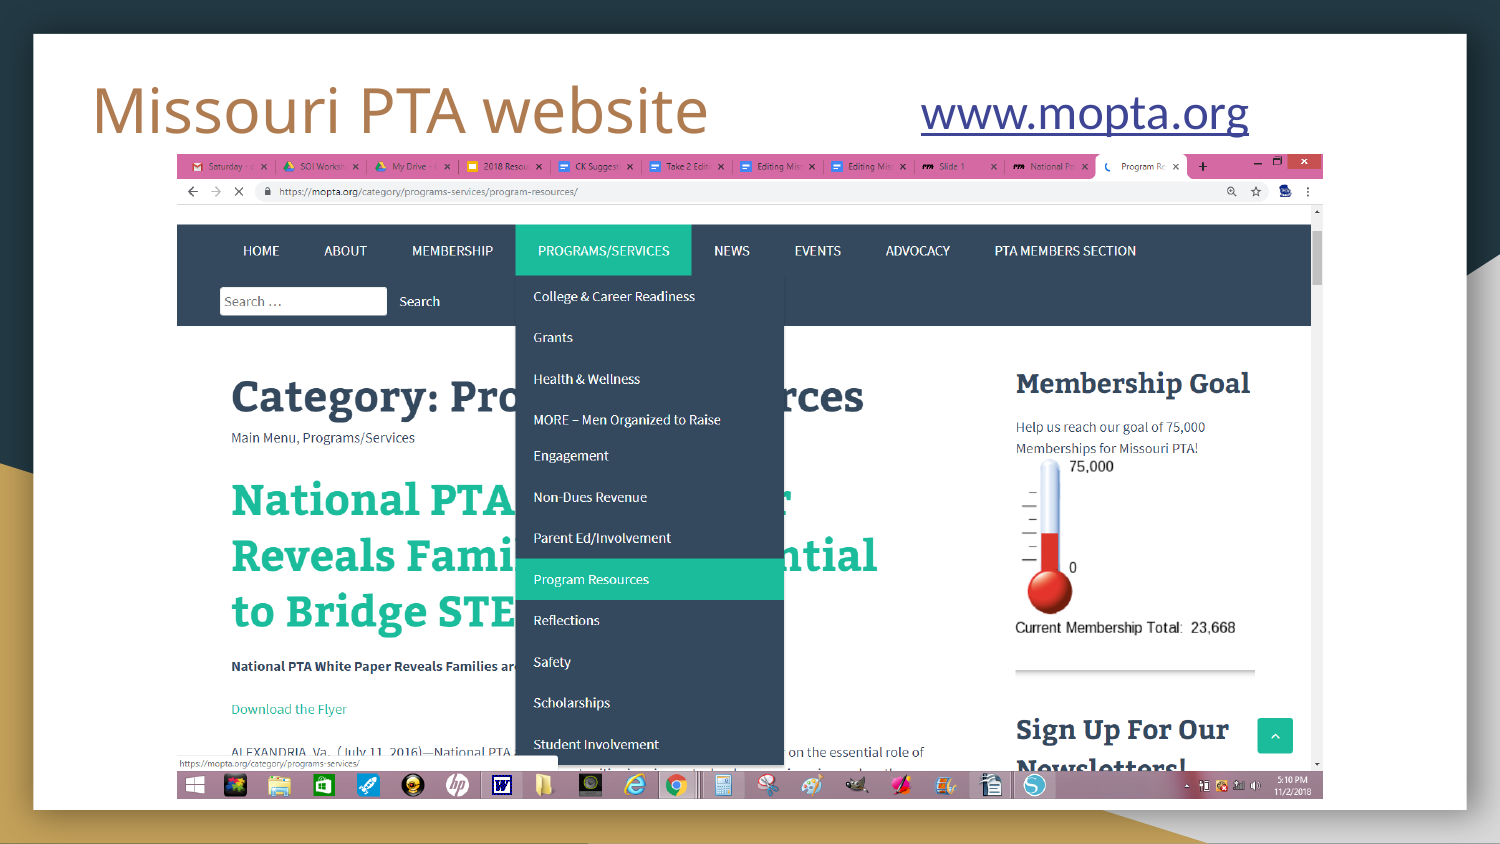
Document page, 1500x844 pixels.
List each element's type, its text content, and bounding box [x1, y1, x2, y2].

picture [177, 154, 1323, 800]
title Missouri PTA website [76, 55, 779, 213]
list www.mopta.org [905, 55, 1310, 135]
